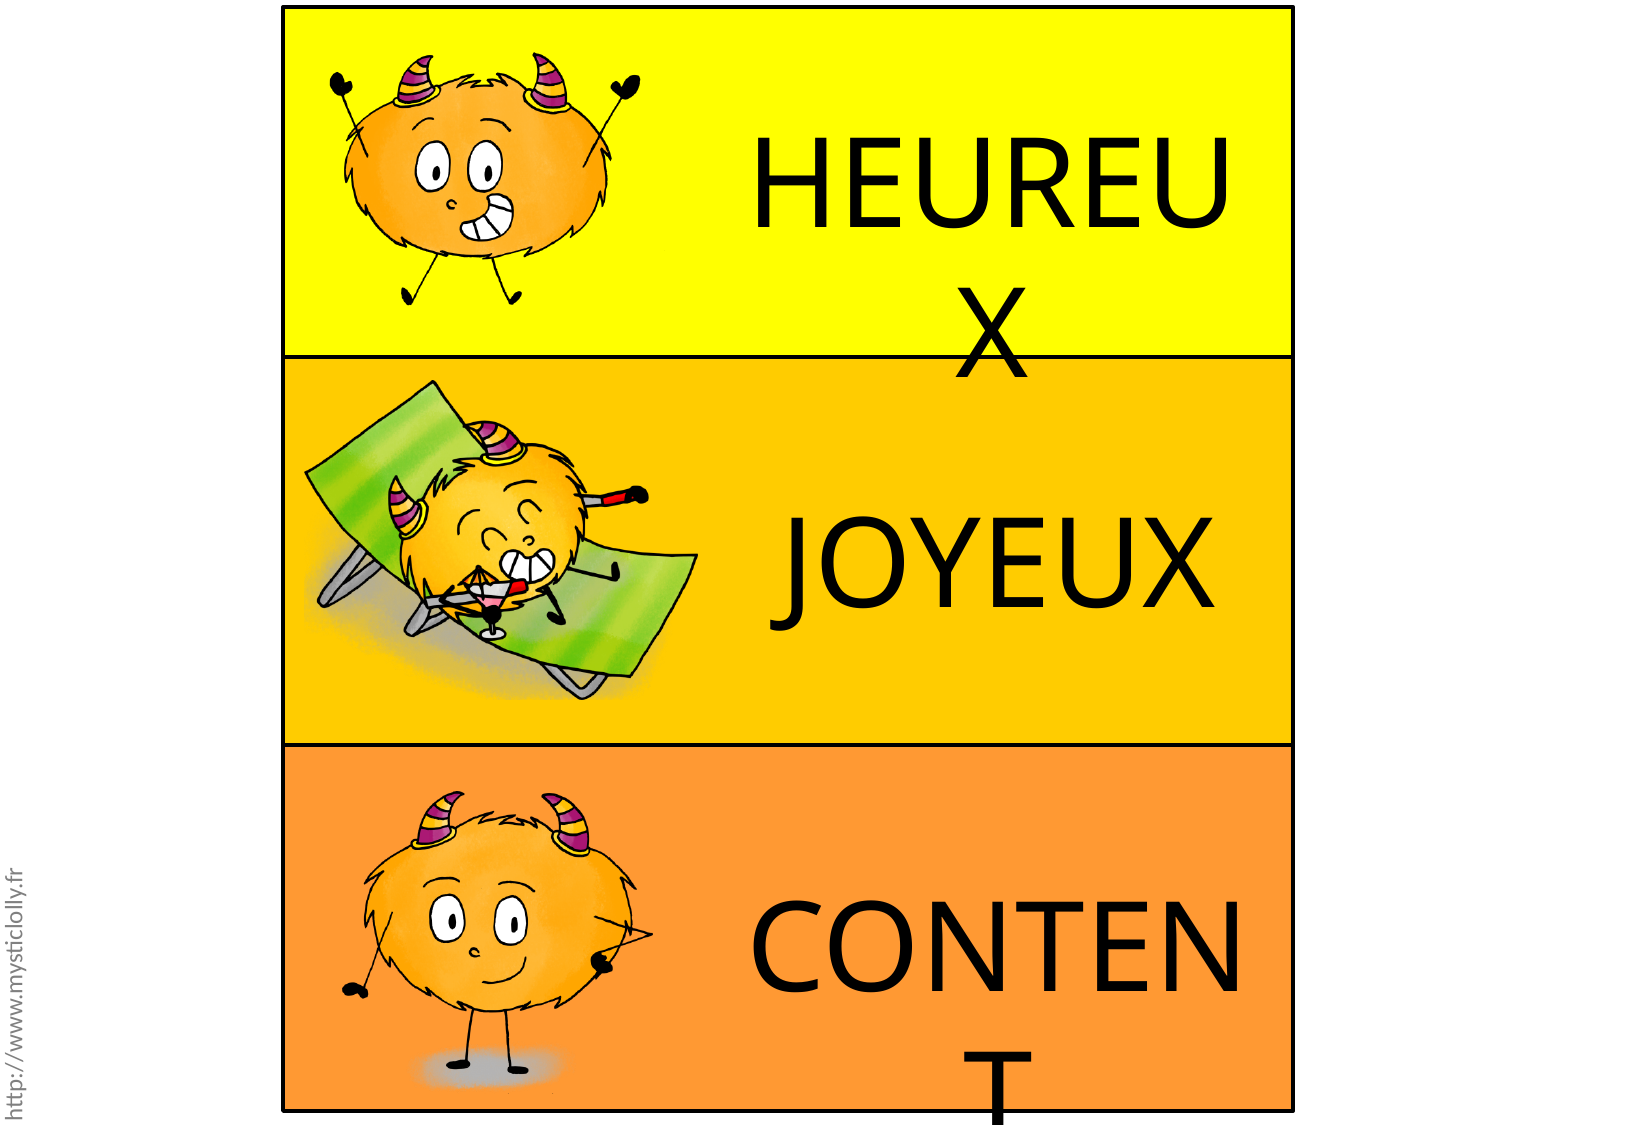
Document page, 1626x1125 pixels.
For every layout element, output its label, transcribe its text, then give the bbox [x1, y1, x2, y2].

picture [304, 380, 698, 701]
text_box [281, 5, 1295, 355]
text_box [281, 355, 1295, 743]
text_box JOYEUX [702, 475, 1294, 640]
text_box CONTENT [702, 859, 1294, 1125]
picture [304, 30, 690, 327]
text_box [281, 743, 1295, 1113]
text_box HEUREUX [697, 95, 1288, 410]
picture [341, 791, 653, 1095]
